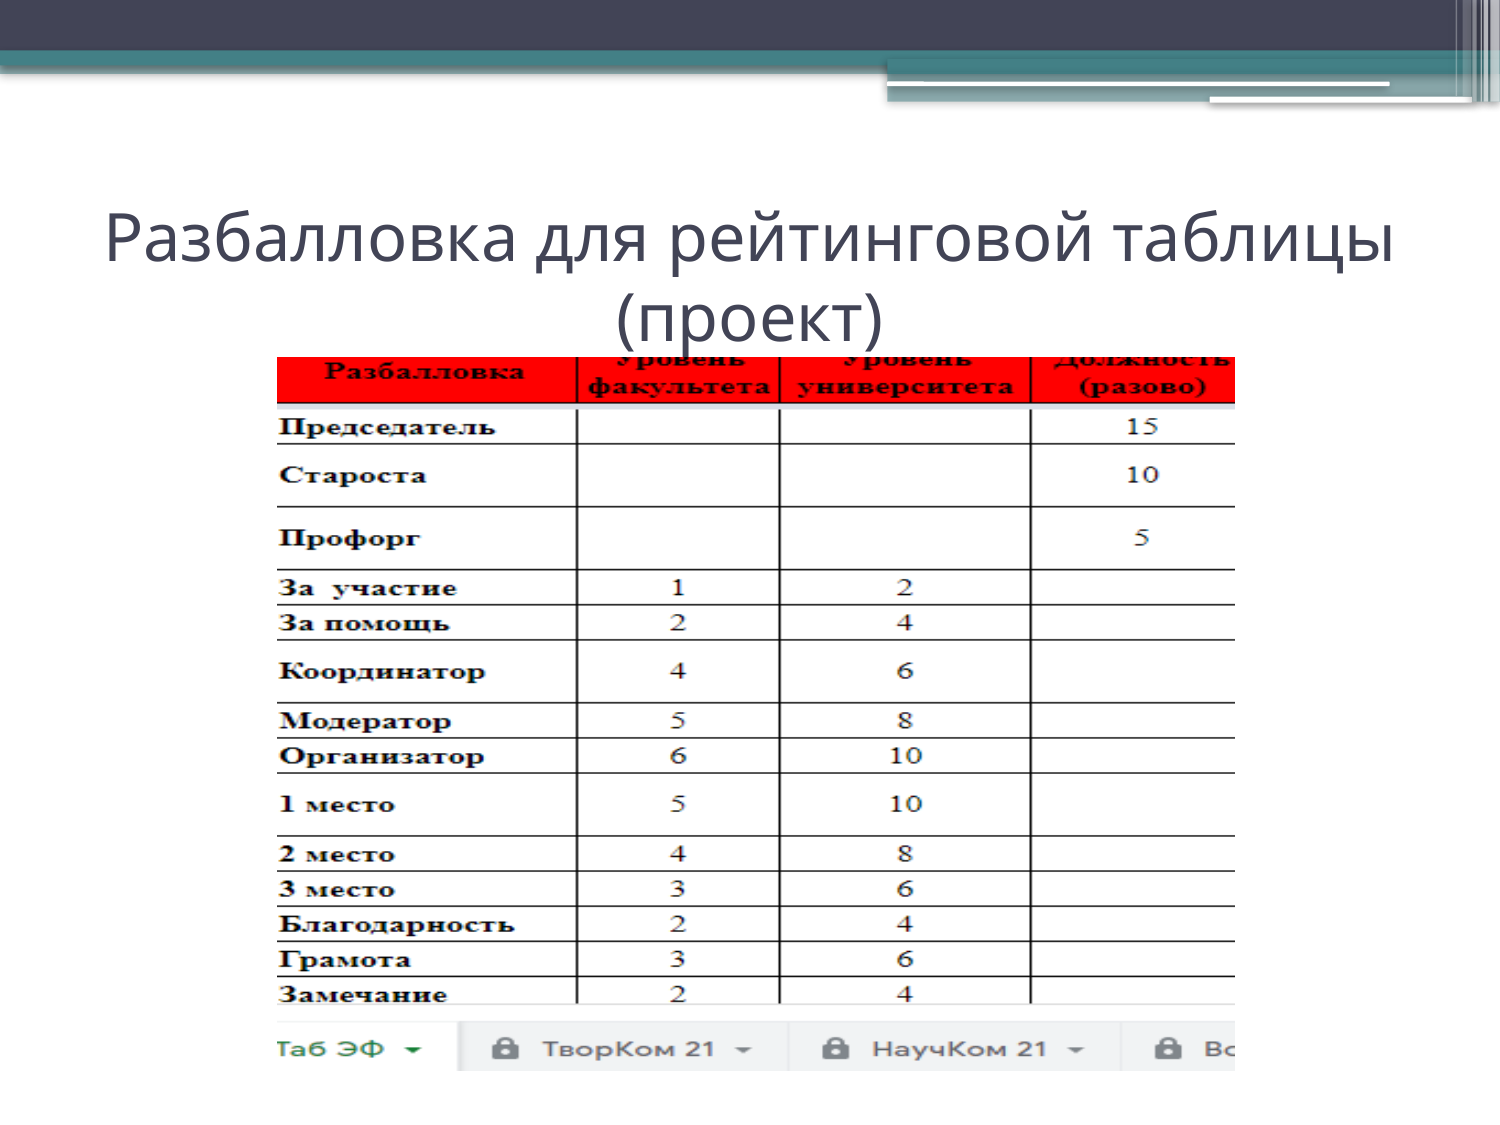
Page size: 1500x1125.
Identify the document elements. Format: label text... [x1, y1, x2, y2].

title Разбалловка для рейтинговой таблицы (проект) [75, 187, 1425, 363]
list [277, 356, 1235, 1071]
